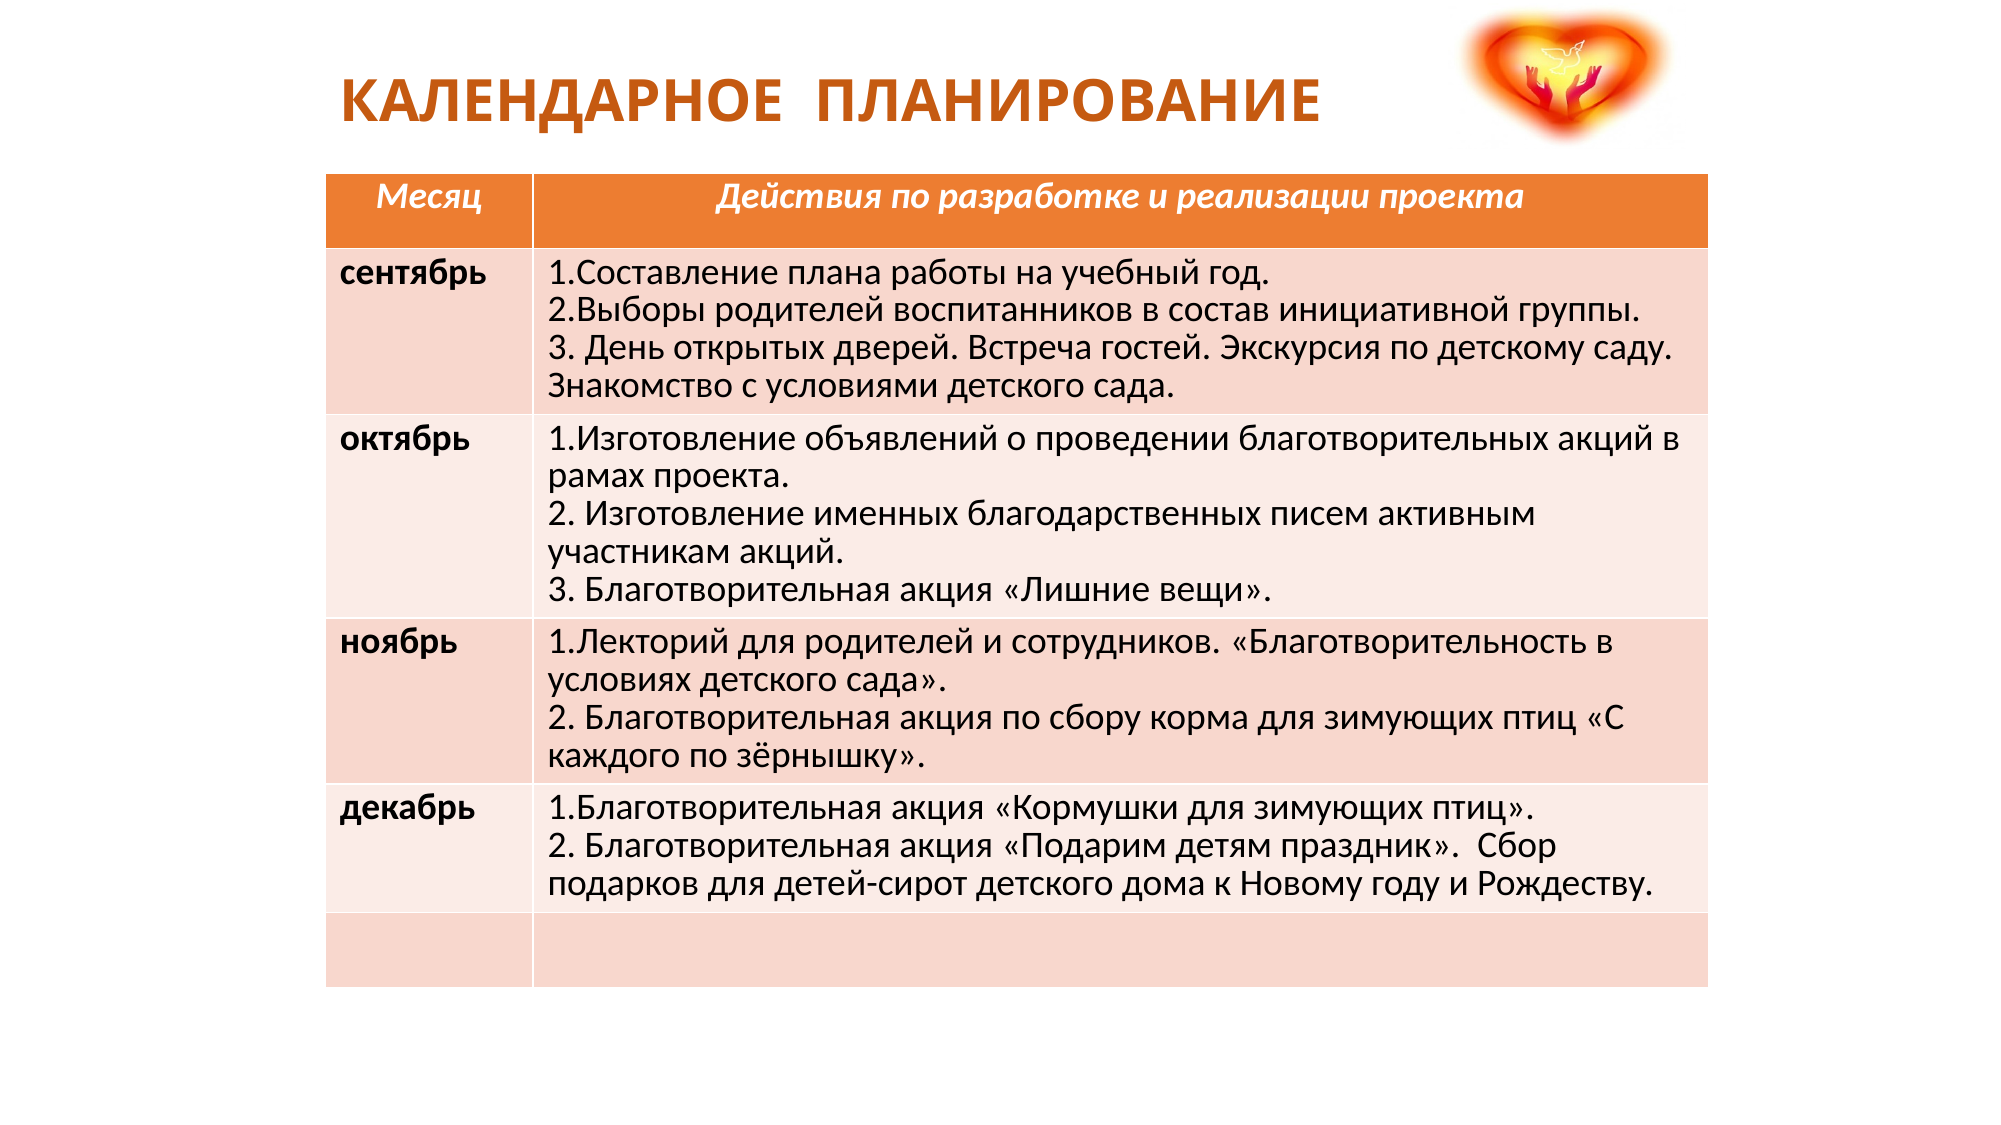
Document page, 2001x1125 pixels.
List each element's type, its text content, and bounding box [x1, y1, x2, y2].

table_cell 1.Благотворительная акция «Кормушки для зимующих птиц». 2. Благотворительная акция «Подарим детям праздник». Сбор подарков для детей-сирот детского дома к Новому году и Рождеству. [534, 785, 1708, 912]
table_cell 1.Изготовление объявлений о проведении благотворительных акций в рамах проекта. 2. Изготовление именных благодарственных писем активным участникам акций. 3. Благотворительная акция «Лишние вещи». [534, 415, 1708, 617]
table_cell декабрь [326, 785, 532, 912]
table_cell 1.Составление плана работы на учебный год. 2.Выборы родителей воспитанников в состав инициативной группы. 3. День открытых дверей. Встреча гостей. Экскурсия по детскому саду. Знакомство с условиями детского сада. [534, 249, 1708, 414]
table_cell [326, 913, 532, 987]
table_cell сентябрь [326, 249, 532, 414]
table_cell 1.Лекторий для родителей и сотрудников. «Благотворительность в условиях детского сада». 2. Благотворительная акция по сбору корма для зимующих птиц «С каждого по зёрнышку». [534, 619, 1708, 783]
table_cell октябрь [326, 415, 532, 617]
picture [1448, 3, 1686, 149]
table_header Действия по разработке и реализации проекта [534, 174, 1708, 248]
table_cell ноябрь [326, 619, 532, 783]
table_header Месяц [326, 174, 532, 248]
title КАЛЕНДАРНОЕ ПЛАНИРОВАНИЕ [324, 45, 1675, 161]
table_cell [534, 913, 1708, 987]
